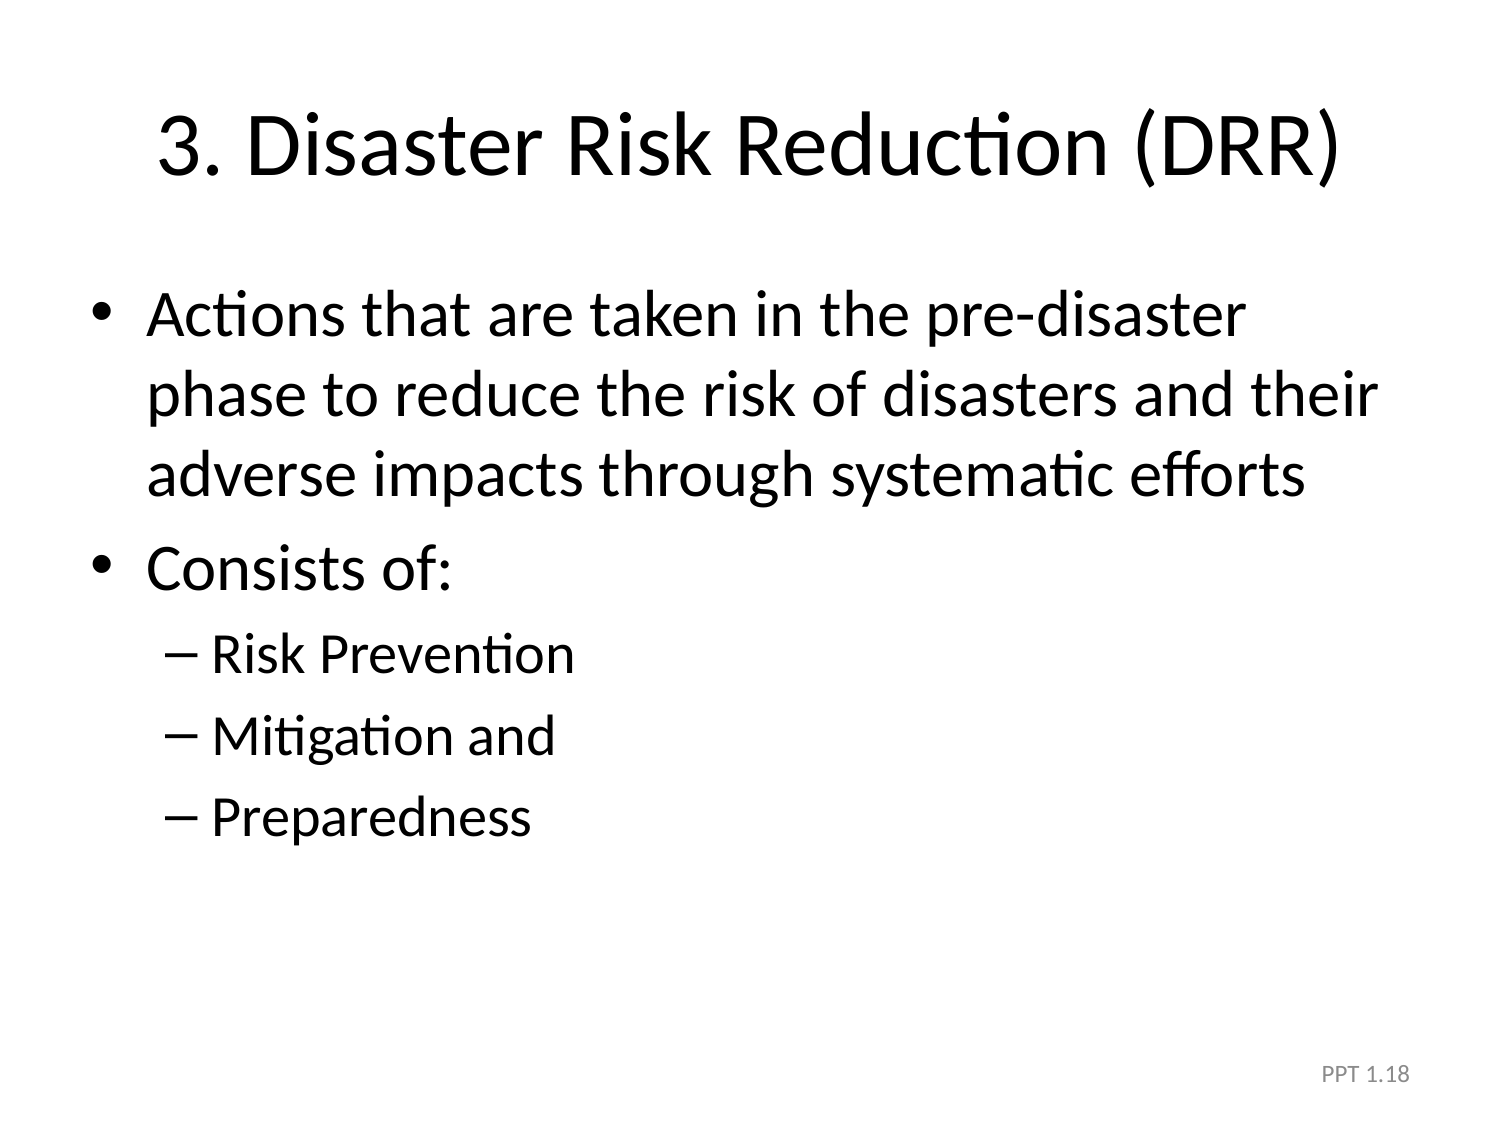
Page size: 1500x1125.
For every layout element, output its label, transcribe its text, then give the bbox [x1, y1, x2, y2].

title 3. Disaster Risk Reduction (DRR) [75, 45, 1425, 233]
slide_number PPT 1.18 [1074, 1042, 1425, 1103]
list Actions that are taken in the pre-disaster phase to reduce the risk of disasters and their adverse impacts through systematic efforts Consists of: Risk Prevention Mitigation and Preparedness [75, 262, 1425, 1005]
